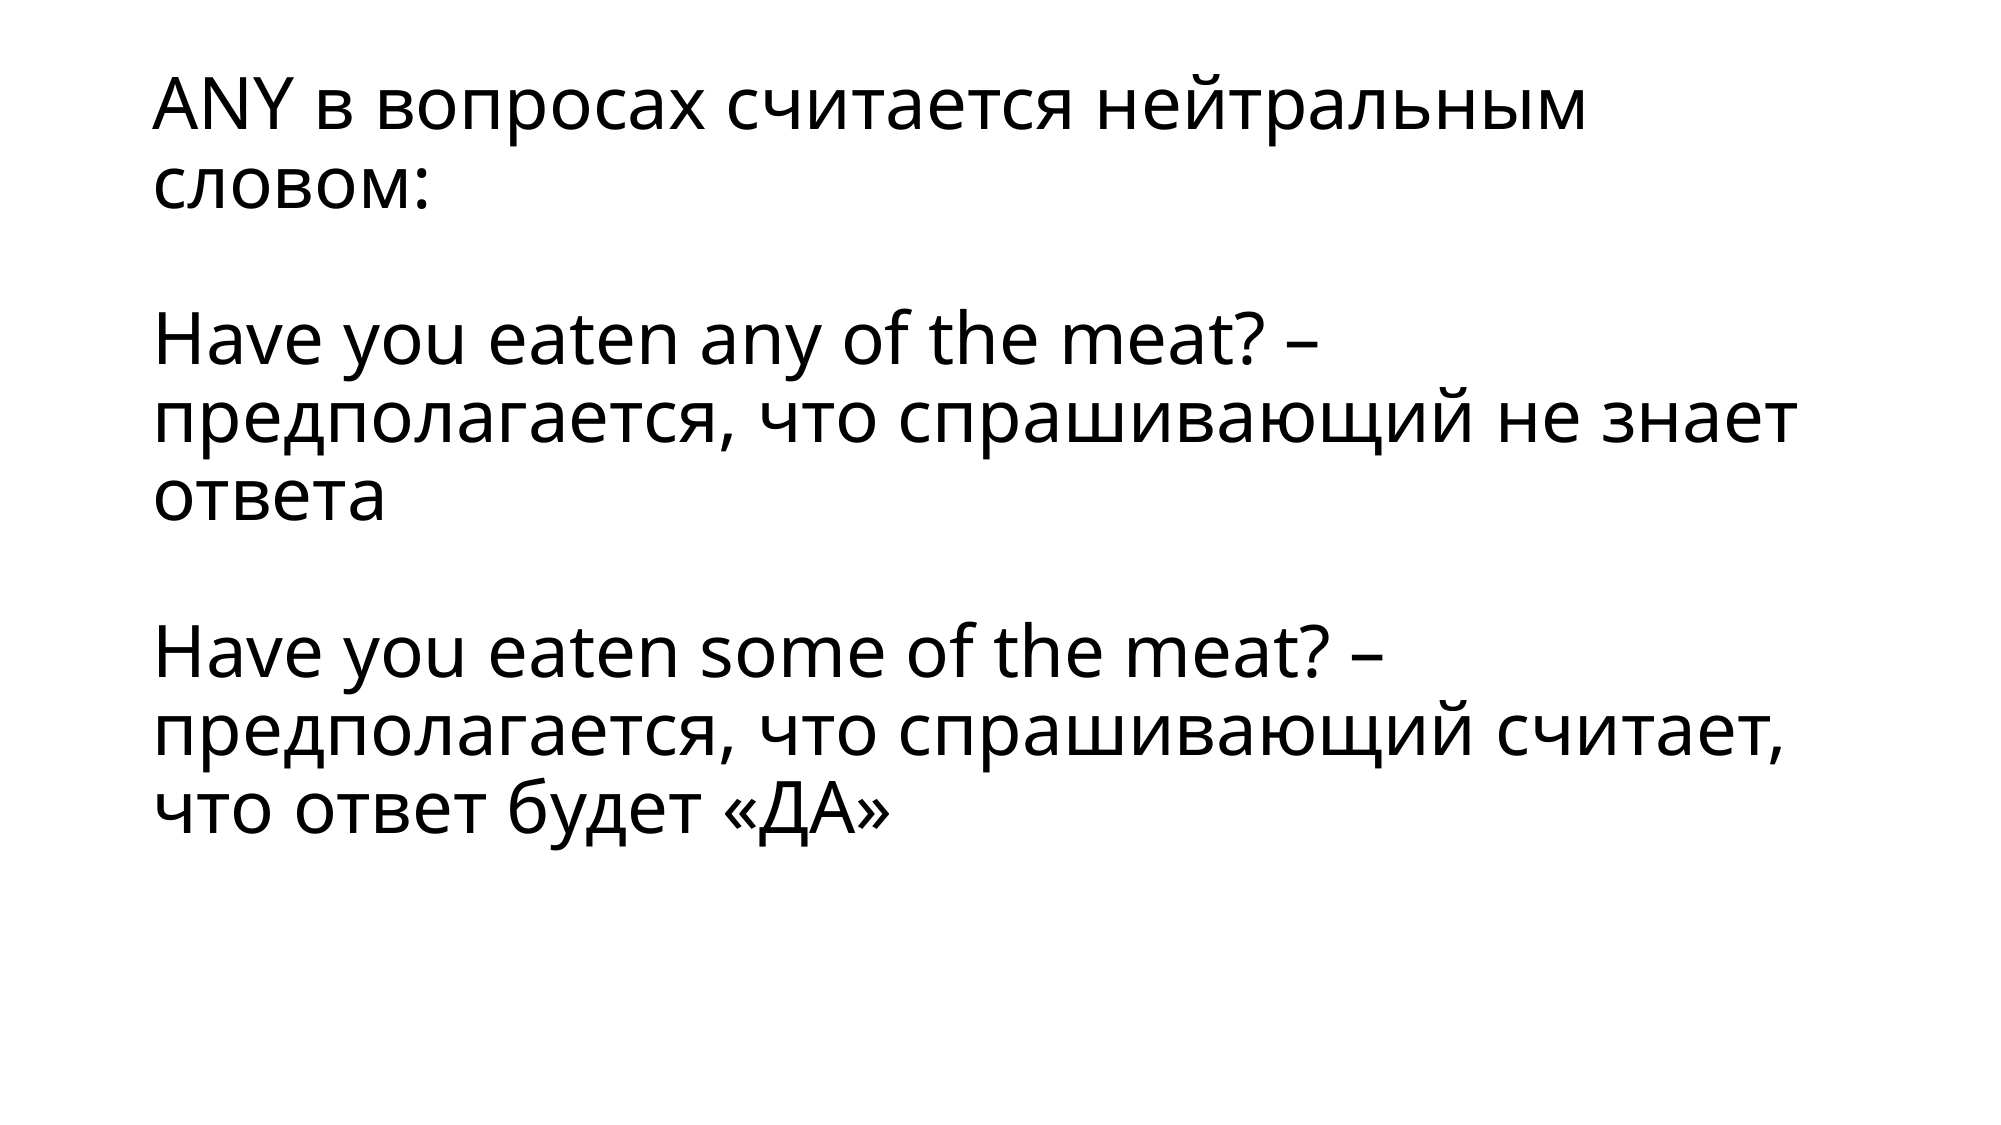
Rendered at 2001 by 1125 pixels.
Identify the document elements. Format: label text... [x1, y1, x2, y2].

title ANY в вопросах считается нейтральным словом: Have you eaten any of the meat? – предполагается, что спрашивающий не знает ответа Have you eaten some of the meat? – предполагается, что спрашивающий считает, что ответ будет «ДА» [137, 59, 1863, 1022]
